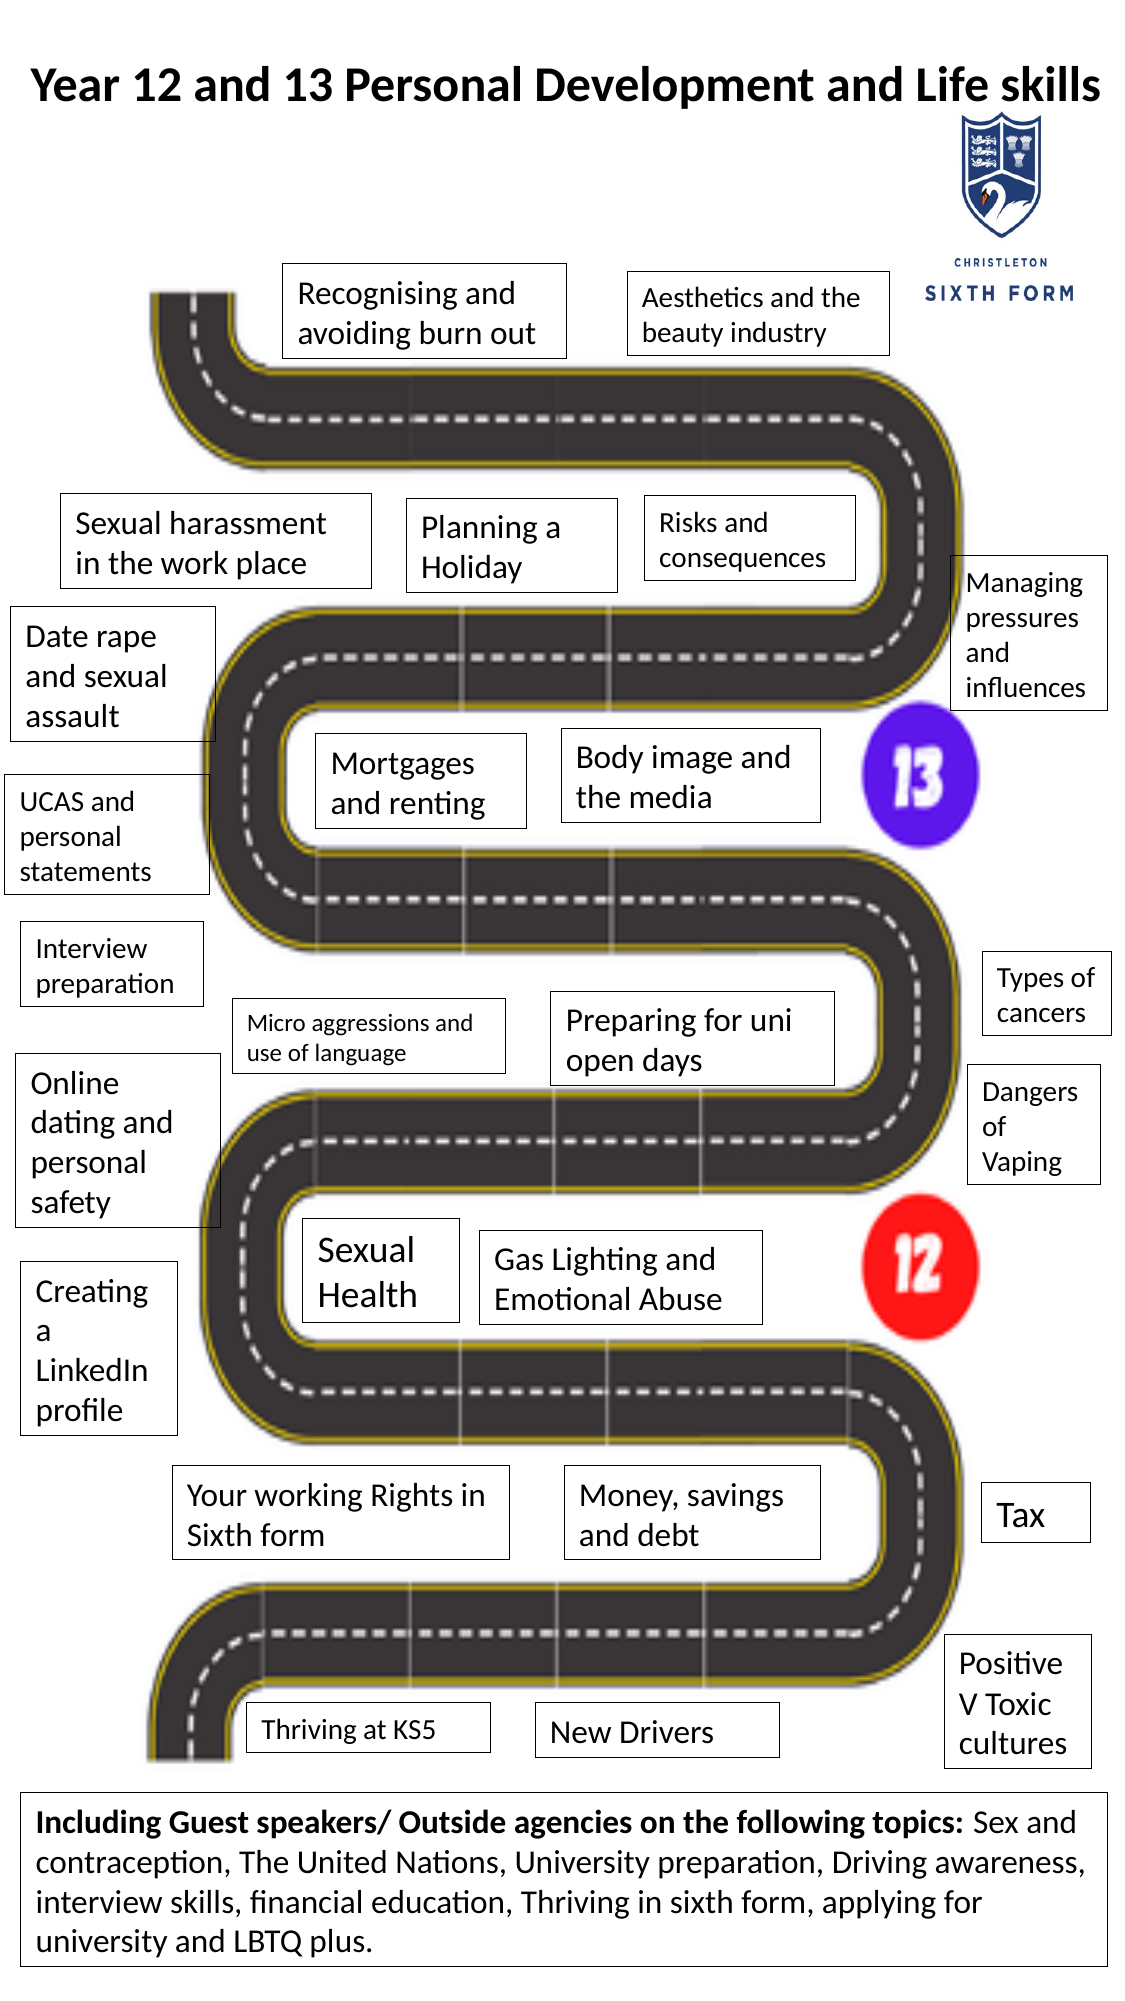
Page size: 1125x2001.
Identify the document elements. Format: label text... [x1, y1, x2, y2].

text_box Year 12 and 13 Personal Development and Life skills [15, 44, 1125, 119]
text_box Sexual harassment in the work place [60, 493, 132, 589]
text_box Tax [1009, 1482, 1091, 1543]
text_box Managing pressures and influences [1009, 555, 1108, 711]
text_box Online dating and personal safety [15, 1053, 132, 1228]
text_box Positive V Toxic cultures [1009, 1634, 1092, 1769]
text_box Dangers of Vaping [1009, 1064, 1101, 1185]
text_box Creating a LinkedIn profile [20, 1261, 132, 1436]
text_box Interview preparation [20, 921, 132, 1007]
picture [132, 59, 1073, 2000]
text_box Including Guest speakers/ Outside agencies on the following topics: Sex and contraception, The United Nations, University preparation, Driving awareness, interview skills, financial education, Thriving in sixth form, applying for university and LBTQ plus. [1009, 1792, 1108, 1967]
text_box Types of cancers [1009, 951, 1112, 1036]
text_box Date rape and sexual assault [10, 606, 132, 742]
text_box UCAS and personal statements [4, 774, 132, 895]
text_box Including Guest speakers/ Outside agencies on the following topics: Sex and contraception, The United Nations, University preparation, Driving awareness, interview skills, financial education, Thriving in sixth form, applying for university and LBTQ plus. [20, 1792, 132, 1967]
